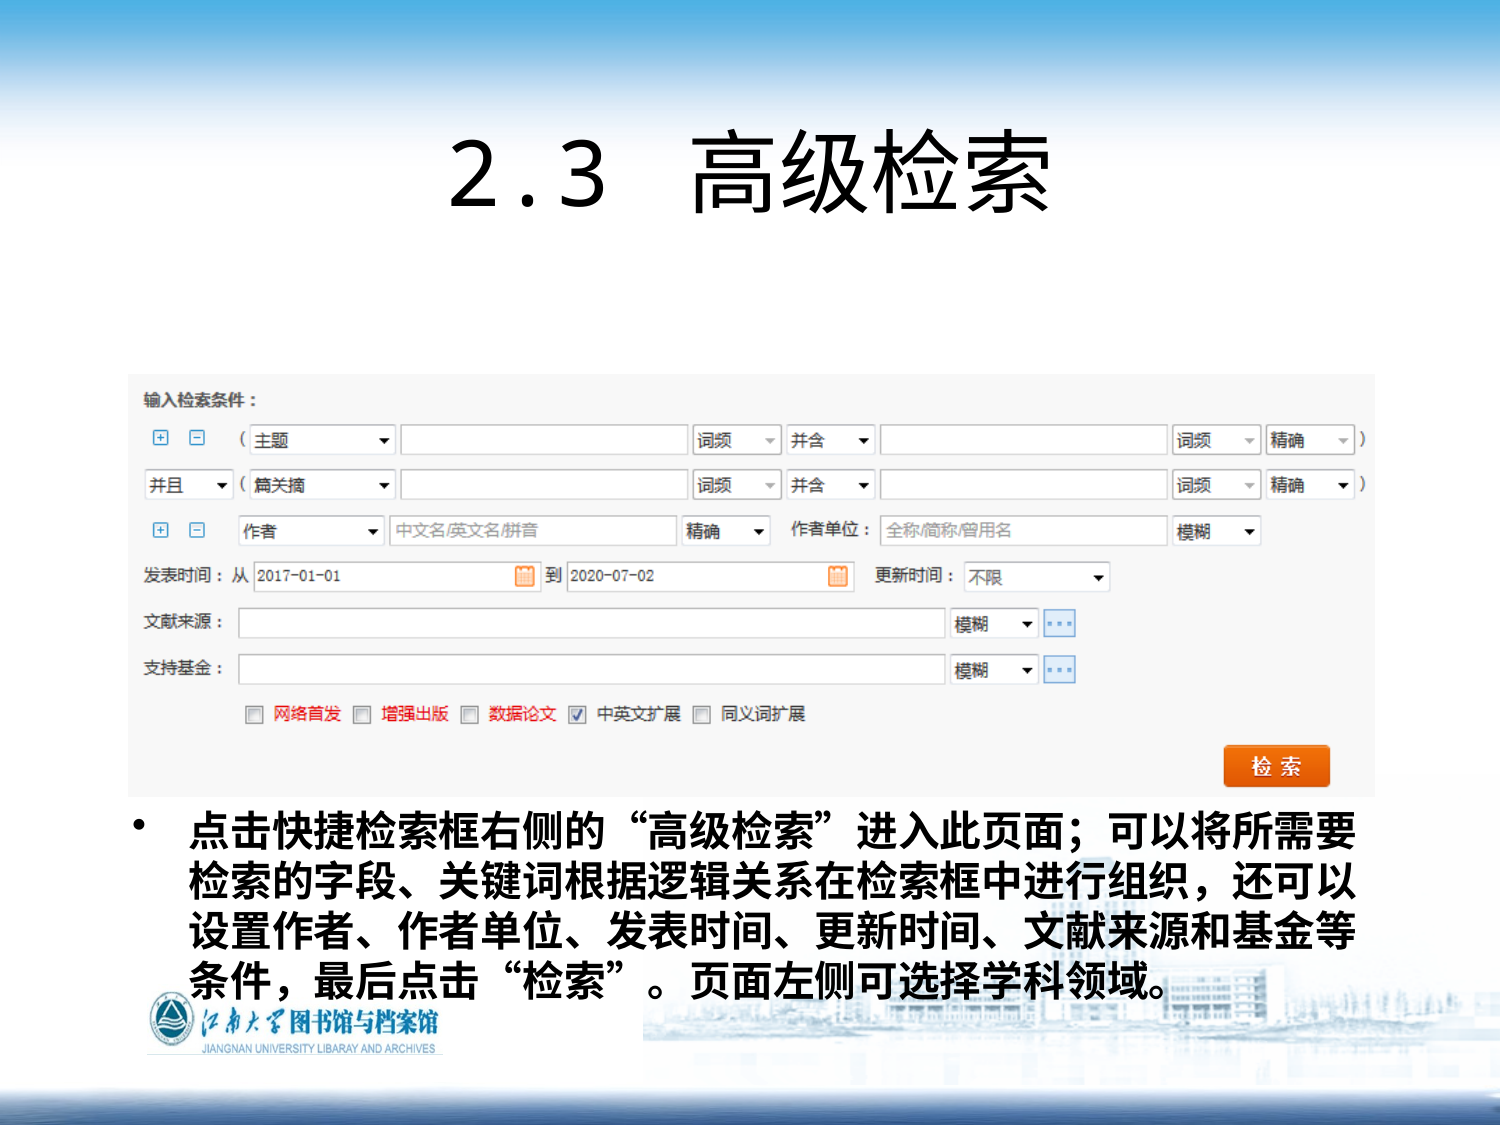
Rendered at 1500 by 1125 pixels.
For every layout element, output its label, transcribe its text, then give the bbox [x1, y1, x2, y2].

picture [0, 374, 1500, 1125]
list 点击快捷检索框右侧的“高级检索”进入此页面；可以将所需要检索的字段、关键词根据逻辑关系在检索框中进行组织，还可以设置作者、作者单位、发表时间、更新时间、文献来源和基金等条件，最后点击“检索”。页面左侧可选择学科领域。 [116, 796, 1380, 1020]
picture [147, 1020, 443, 1055]
title 2.3 高级检索 [75, 45, 1425, 233]
picture [0, 0, 1500, 186]
